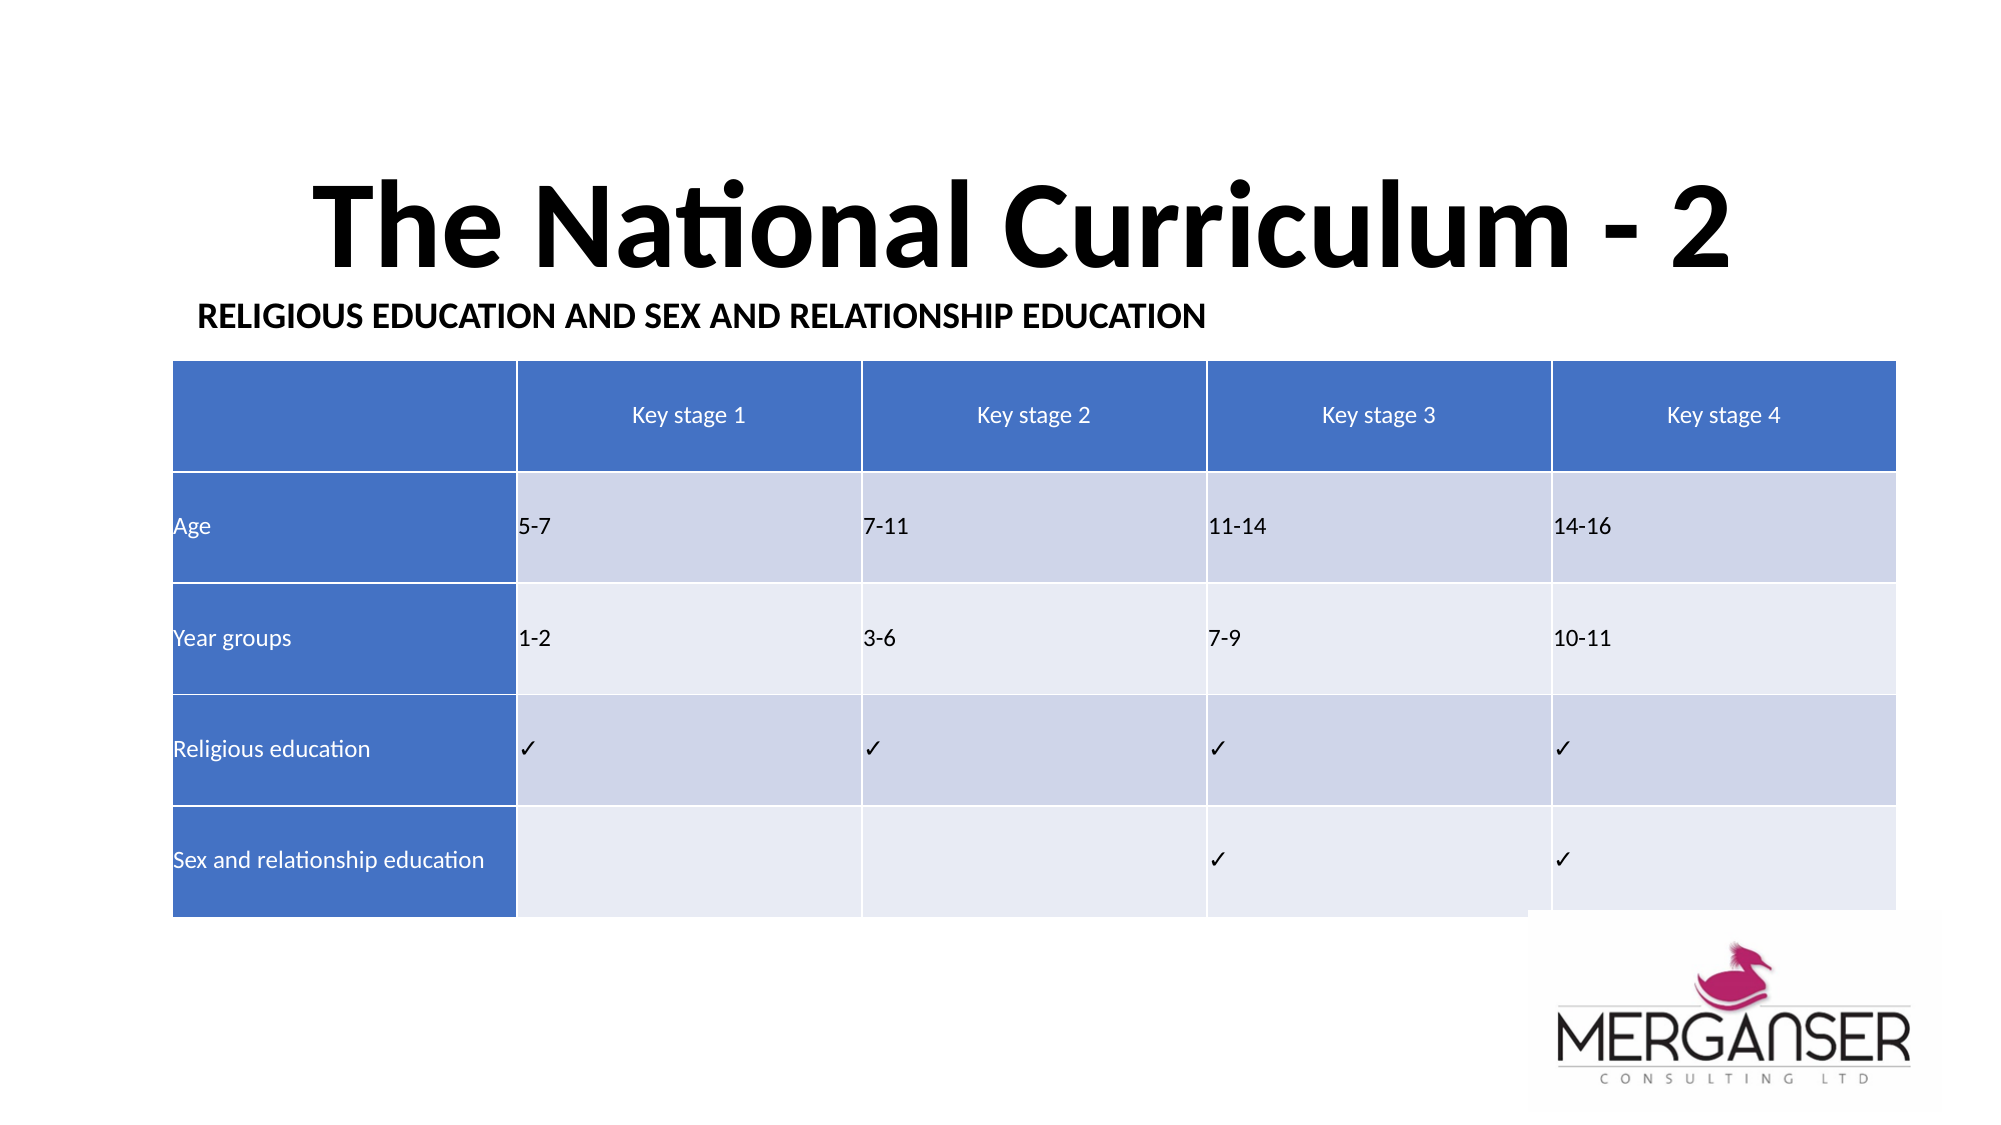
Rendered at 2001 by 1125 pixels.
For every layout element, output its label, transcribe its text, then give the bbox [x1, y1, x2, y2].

text_box The National Curriculum - 2 [184, 135, 1863, 300]
table_header Key stage 1 [518, 361, 861, 471]
table_cell ✓ [518, 695, 861, 805]
table_cell 1-2 [518, 584, 861, 694]
table_cell 10-11 [1553, 584, 1896, 694]
table_header Key stage 3 [1208, 361, 1551, 471]
table_cell Sex and relationship education [173, 807, 516, 917]
table_cell 7-9 [1208, 584, 1551, 694]
text_box RELIGIOUS EDUCATION AND SEX AND RELATIONSHIP EDUCATION [182, 283, 1861, 344]
table_cell 14-16 [1553, 473, 1896, 582]
table_cell [518, 807, 861, 917]
picture [1528, 910, 1942, 1112]
table_header Key stage 4 [1553, 361, 1896, 471]
table_cell Religious education [173, 695, 516, 805]
table_cell ✓ [1553, 807, 1896, 910]
table_cell 7-11 [863, 473, 1206, 582]
table_header [173, 361, 516, 471]
table_cell ✓ [1208, 807, 1551, 917]
table_cell Age [173, 473, 516, 582]
table_cell 11-14 [1208, 473, 1551, 582]
table_cell 3-6 [863, 584, 1206, 694]
table_cell Year groups [173, 584, 516, 694]
table_cell 5-7 [518, 473, 861, 582]
table_cell [863, 807, 1206, 917]
table_cell ✓ [1553, 695, 1896, 805]
table_cell ✓ [863, 695, 1206, 805]
table_cell ✓ [1208, 695, 1551, 805]
table_header Key stage 2 [863, 361, 1206, 471]
